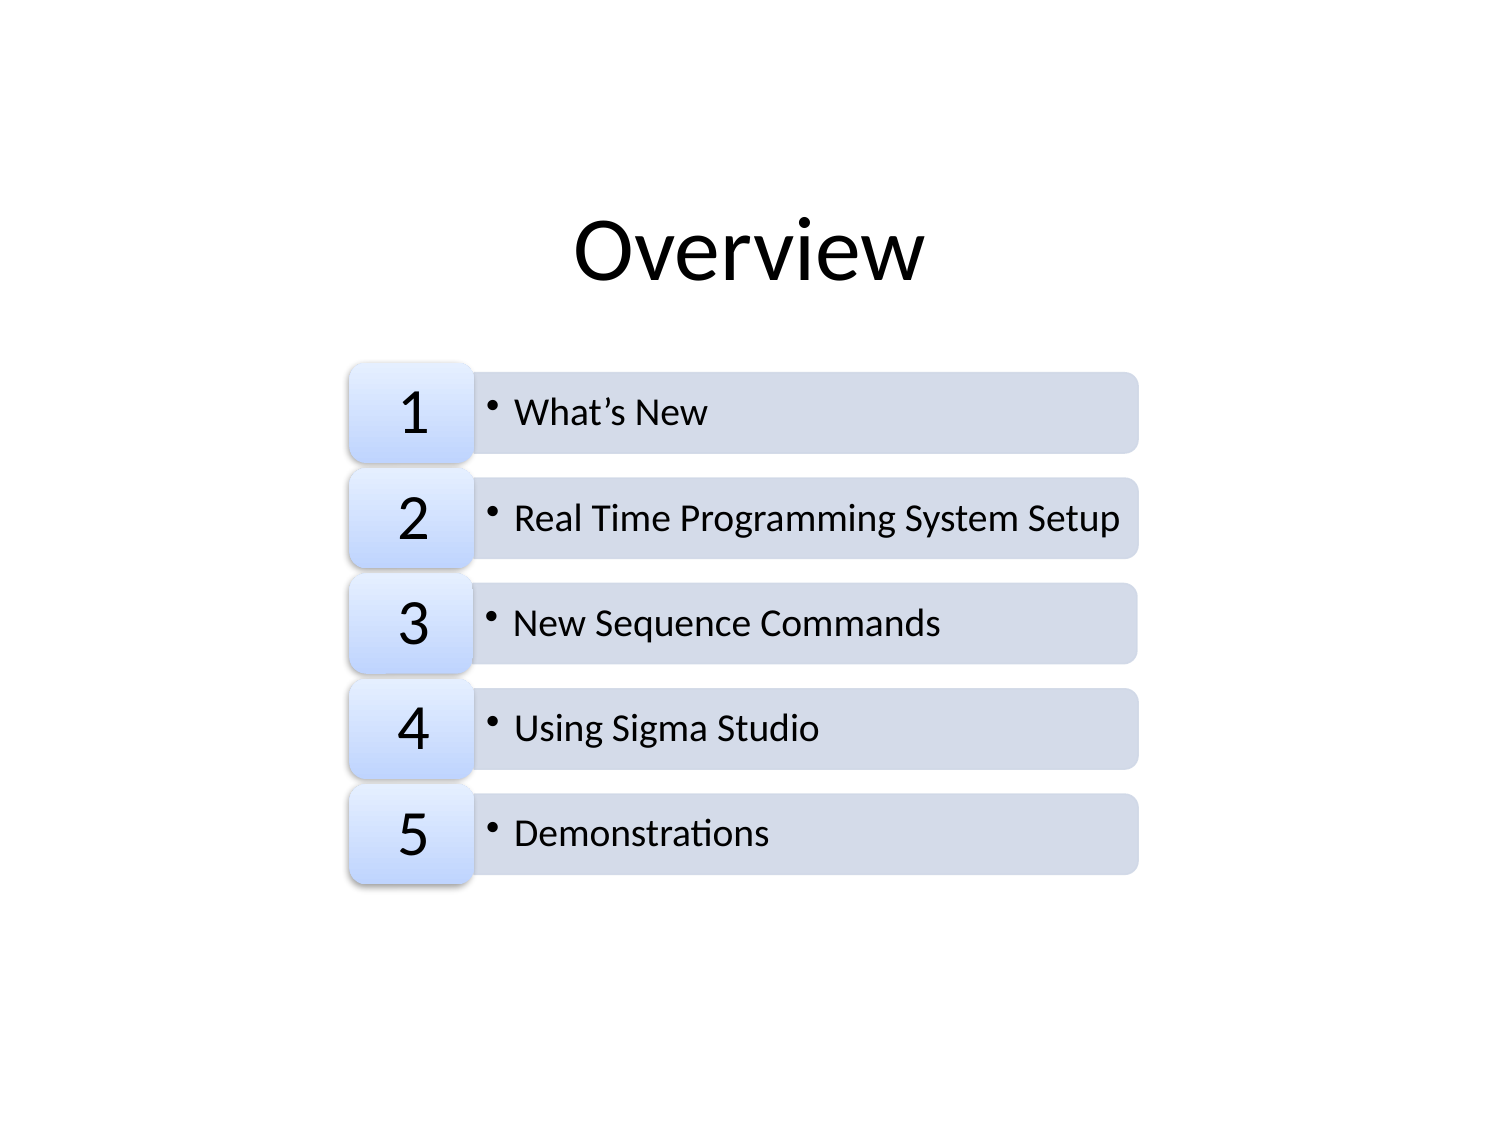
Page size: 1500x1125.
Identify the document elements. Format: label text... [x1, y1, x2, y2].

title Overview [324, 174, 1175, 313]
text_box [224, 362, 1263, 885]
